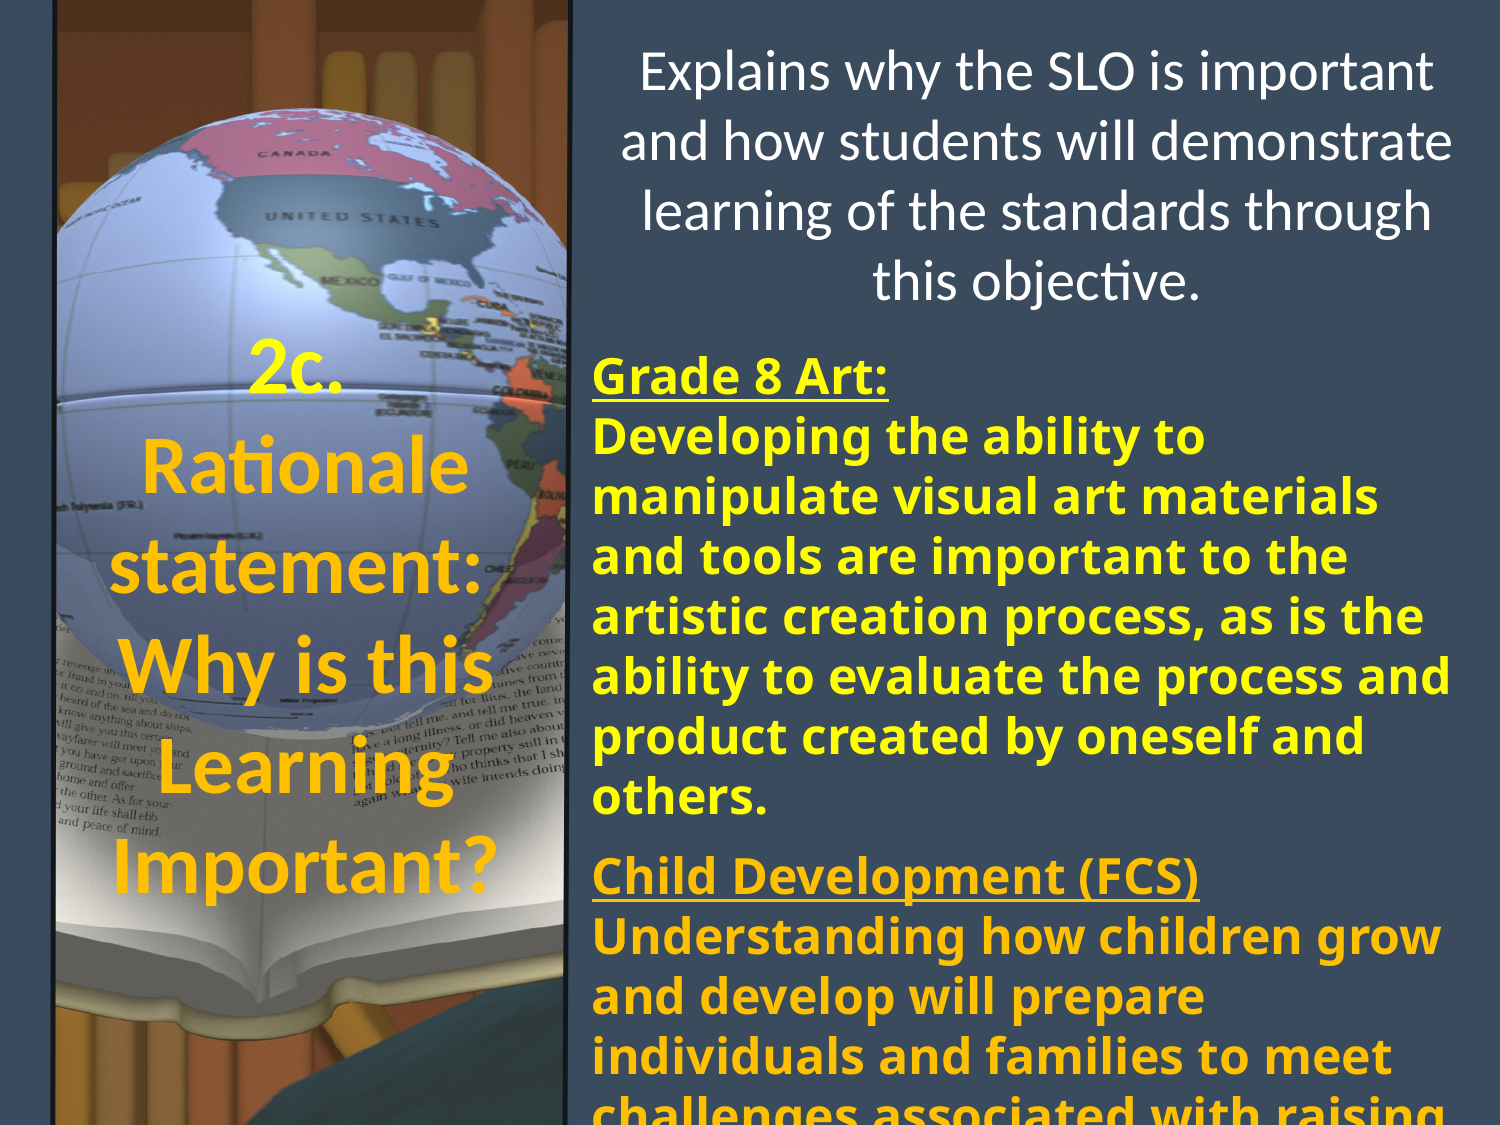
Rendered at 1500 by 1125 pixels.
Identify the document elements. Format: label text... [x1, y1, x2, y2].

text_box Explains why the SLO is important and how students will demonstrate learning of the standards through this objective. [525, 24, 1475, 365]
text_box Grade 8 Art: Developing the ability to manipulate visual art materials and tools are important to the artistic creation process, as is the ability to evaluate the process and product created by oneself and others. Child Development (FCS) Understanding how children grow and develop will prepare individuals and families to meet challenges associated with raising children. [577, 337, 1471, 1125]
text_box 2c. Rationale statement: Why is this Learning Important? [24, 302, 588, 918]
picture [0, 0, 1500, 1125]
